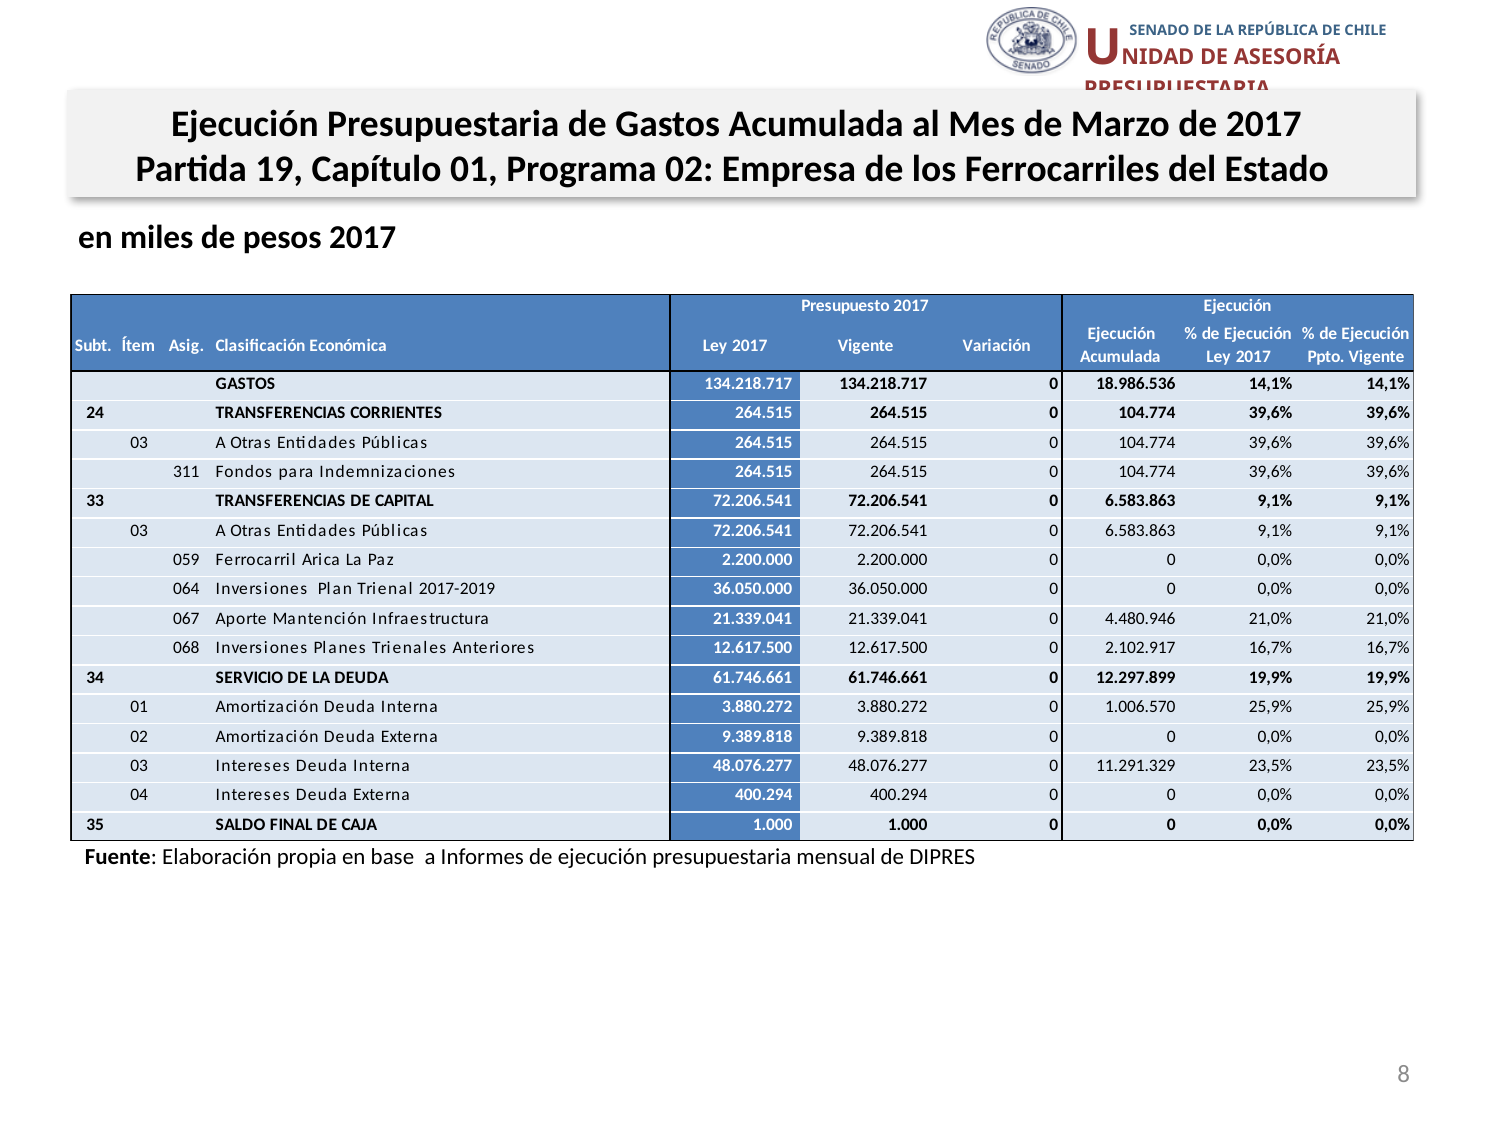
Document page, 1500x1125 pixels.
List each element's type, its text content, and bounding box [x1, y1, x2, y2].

picture [986, 7, 1079, 76]
text_box Ejecución Presupuestaria de Gastos Acumulada al Mes de Marzo de 2017 Partida 19, Capítulo 01, Programa 02: Empresa de los Ferrocarriles del Estado [67, 90, 1415, 197]
slide_number 8 [1074, 1042, 1425, 1103]
picture [70, 293, 1416, 843]
text_box en miles de pesos 2017 [63, 208, 1414, 283]
footer Fuente: Elaboración propia en base a Informes de ejecución presupuestaria mensual de DIPRES [70, 834, 1450, 895]
